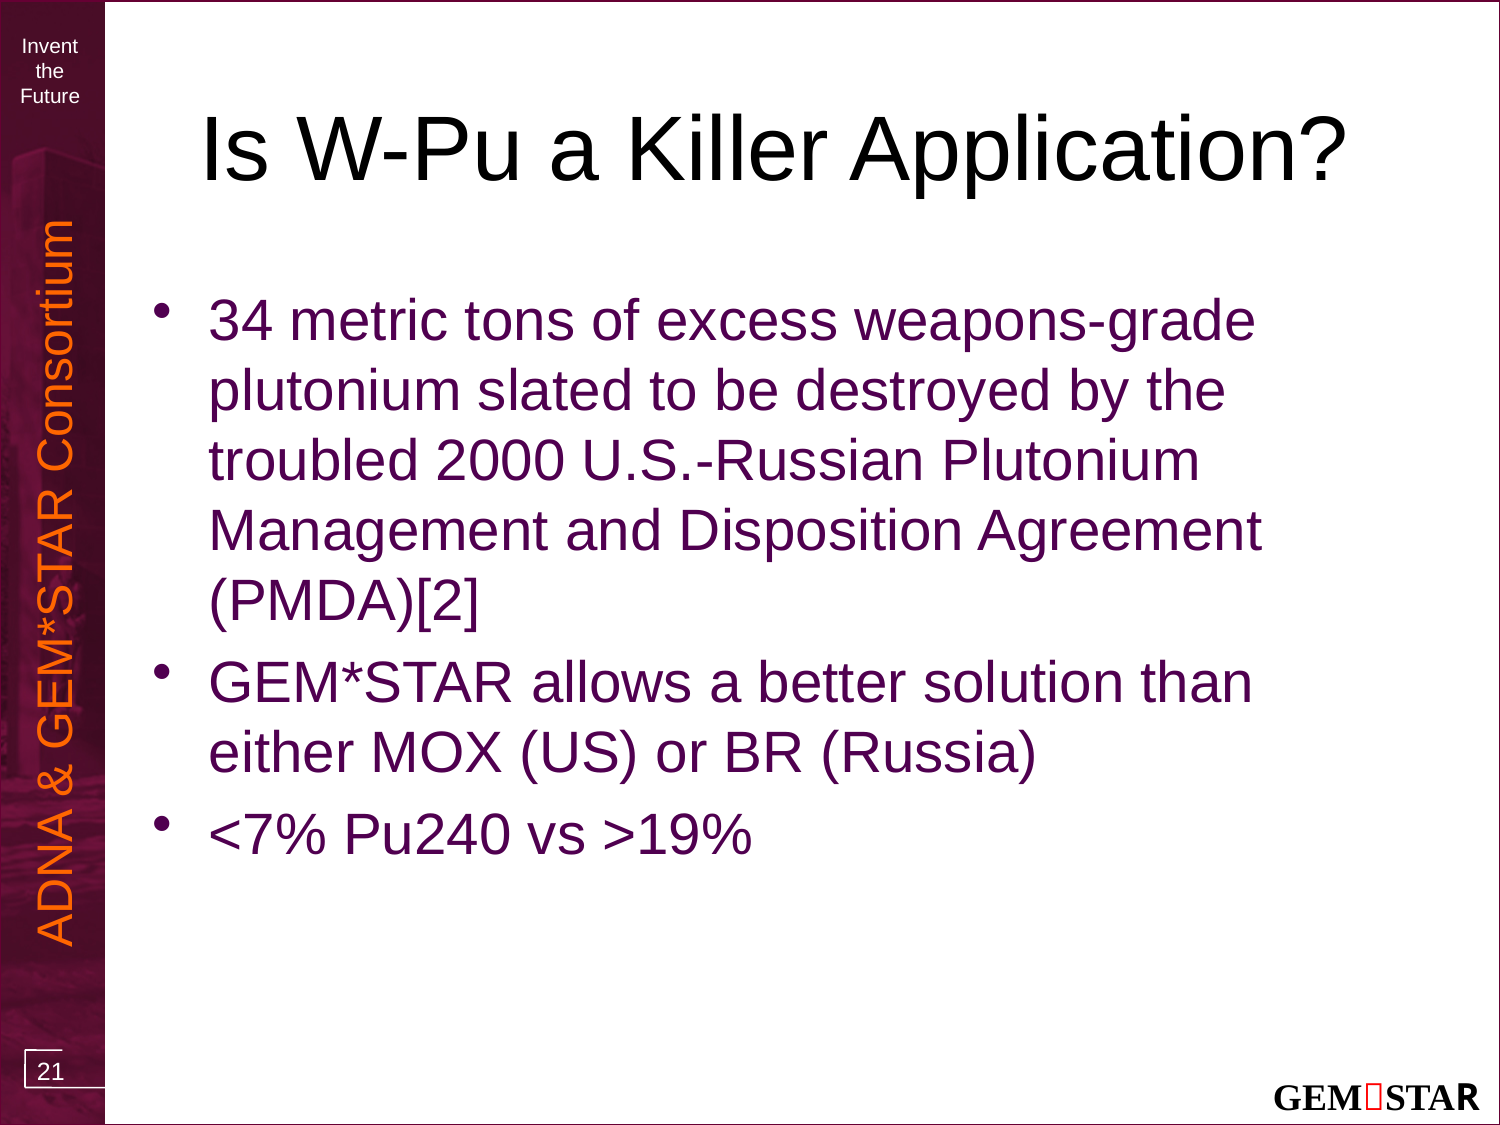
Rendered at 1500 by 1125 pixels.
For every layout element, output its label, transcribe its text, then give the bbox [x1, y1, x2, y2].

list 34 metric tons of excess weapons-grade plutonium slated to be destroyed by the troubled 2000 U.S.-Russian Plutonium Management and Disposition Agreement (PMDA)[2] GEM*STAR allows a better solution than either MOX (US) or BR (Russia) <7% Pu240 vs >19% [137, 274, 1413, 951]
title Is W-Pu a Killer Application? [137, 49, 1413, 238]
picture [1, 2, 105, 1124]
